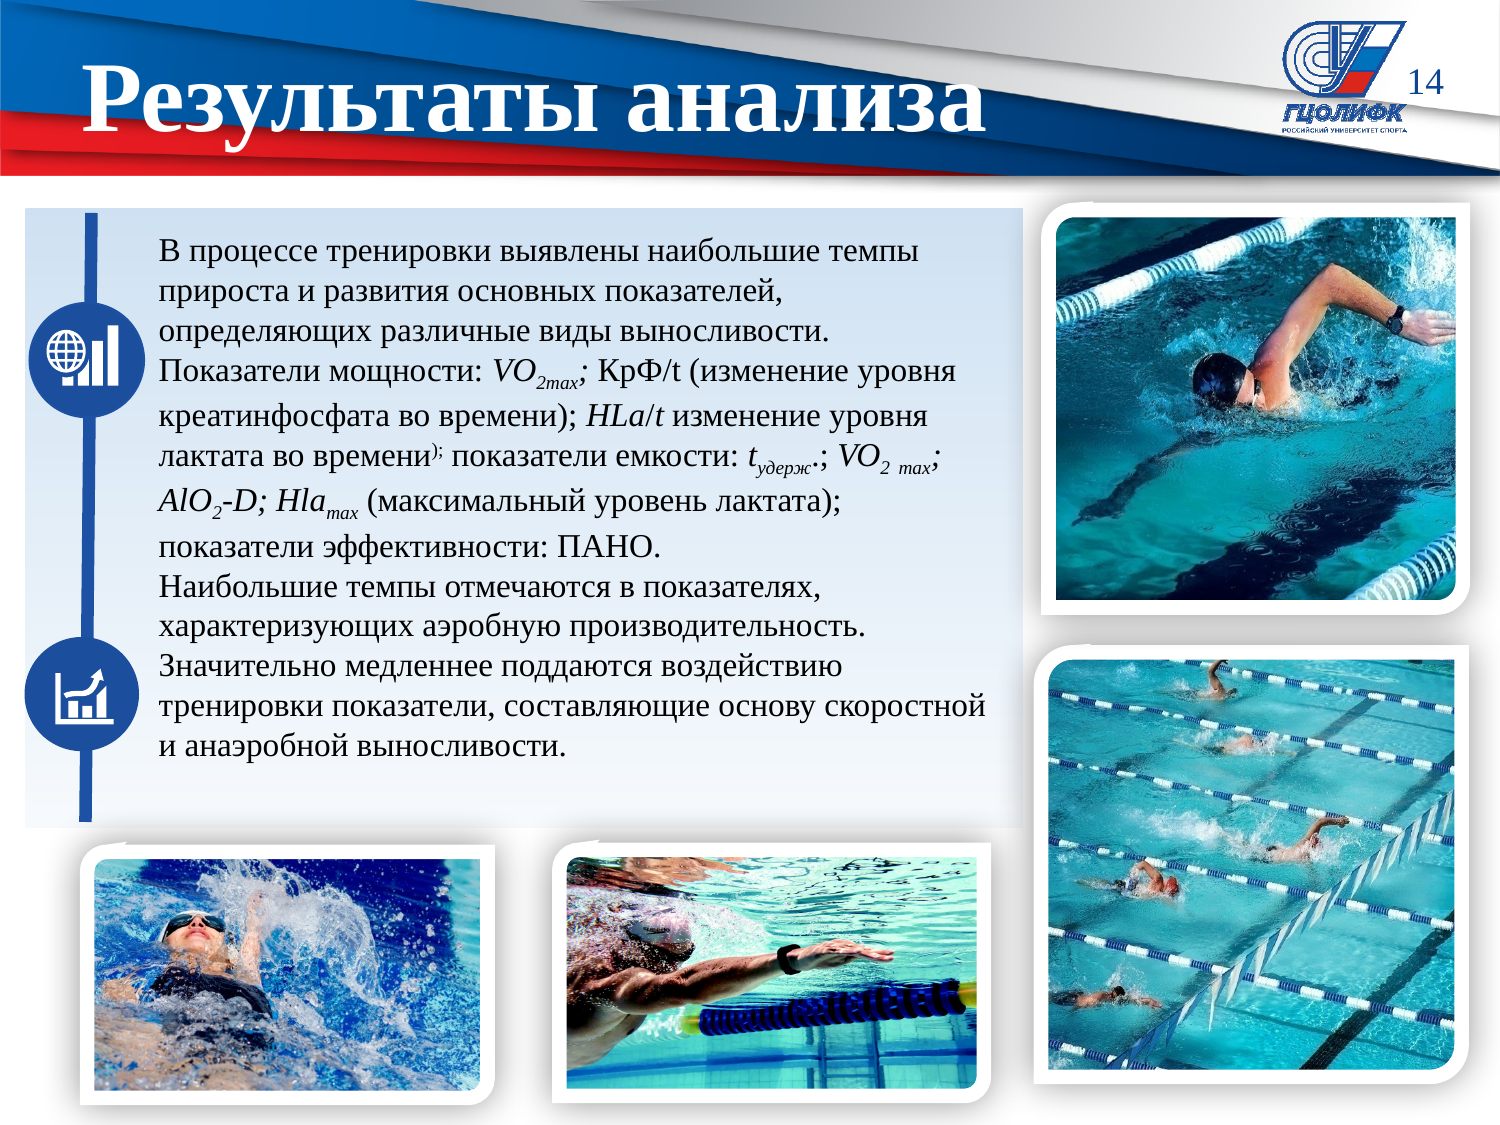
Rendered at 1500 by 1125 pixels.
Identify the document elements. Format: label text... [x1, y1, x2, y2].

picture [87, 851, 488, 1098]
text_box [92, 521, 1006, 829]
text_box [63, 668, 104, 699]
text_box [24, 708, 88, 829]
picture [1048, 209, 1463, 608]
picture [559, 849, 984, 1096]
text_box [107, 325, 119, 386]
text_box [46, 329, 86, 373]
text_box [24, 521, 82, 681]
text_box [77, 358, 89, 386]
text_box [62, 376, 74, 386]
text_box [28, 301, 146, 419]
text_box В процессе тренировки выявлены наибольшие темпы прироста и развития основных показателей, определяющих различные виды выносливости. Показатели мощности: VО2max; КрФ/t (изменение уровня креатинфосфата во времени); НLа/t изменение уровня лактата во времени); показатели емкости: tудерж.; VO2 max; AlО2-D; Нlаmax (максимальный уровень лактата); показатели эффективности: ПАНО. Наибольшие темпы отмечаются в показателях, характеризующих аэробную производительность. Значительно медленнее поддаются воздействию тренировки показатели, составляющие основу скоростной и анаэробной выносливости. [143, 220, 1013, 771]
text_box [92, 340, 103, 386]
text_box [0, 514, 393, 521]
picture [0, 0, 1500, 193]
text_box [24, 207, 1024, 658]
text_box [55, 673, 114, 725]
picture [1040, 652, 1462, 1077]
text_box [23, 635, 141, 753]
